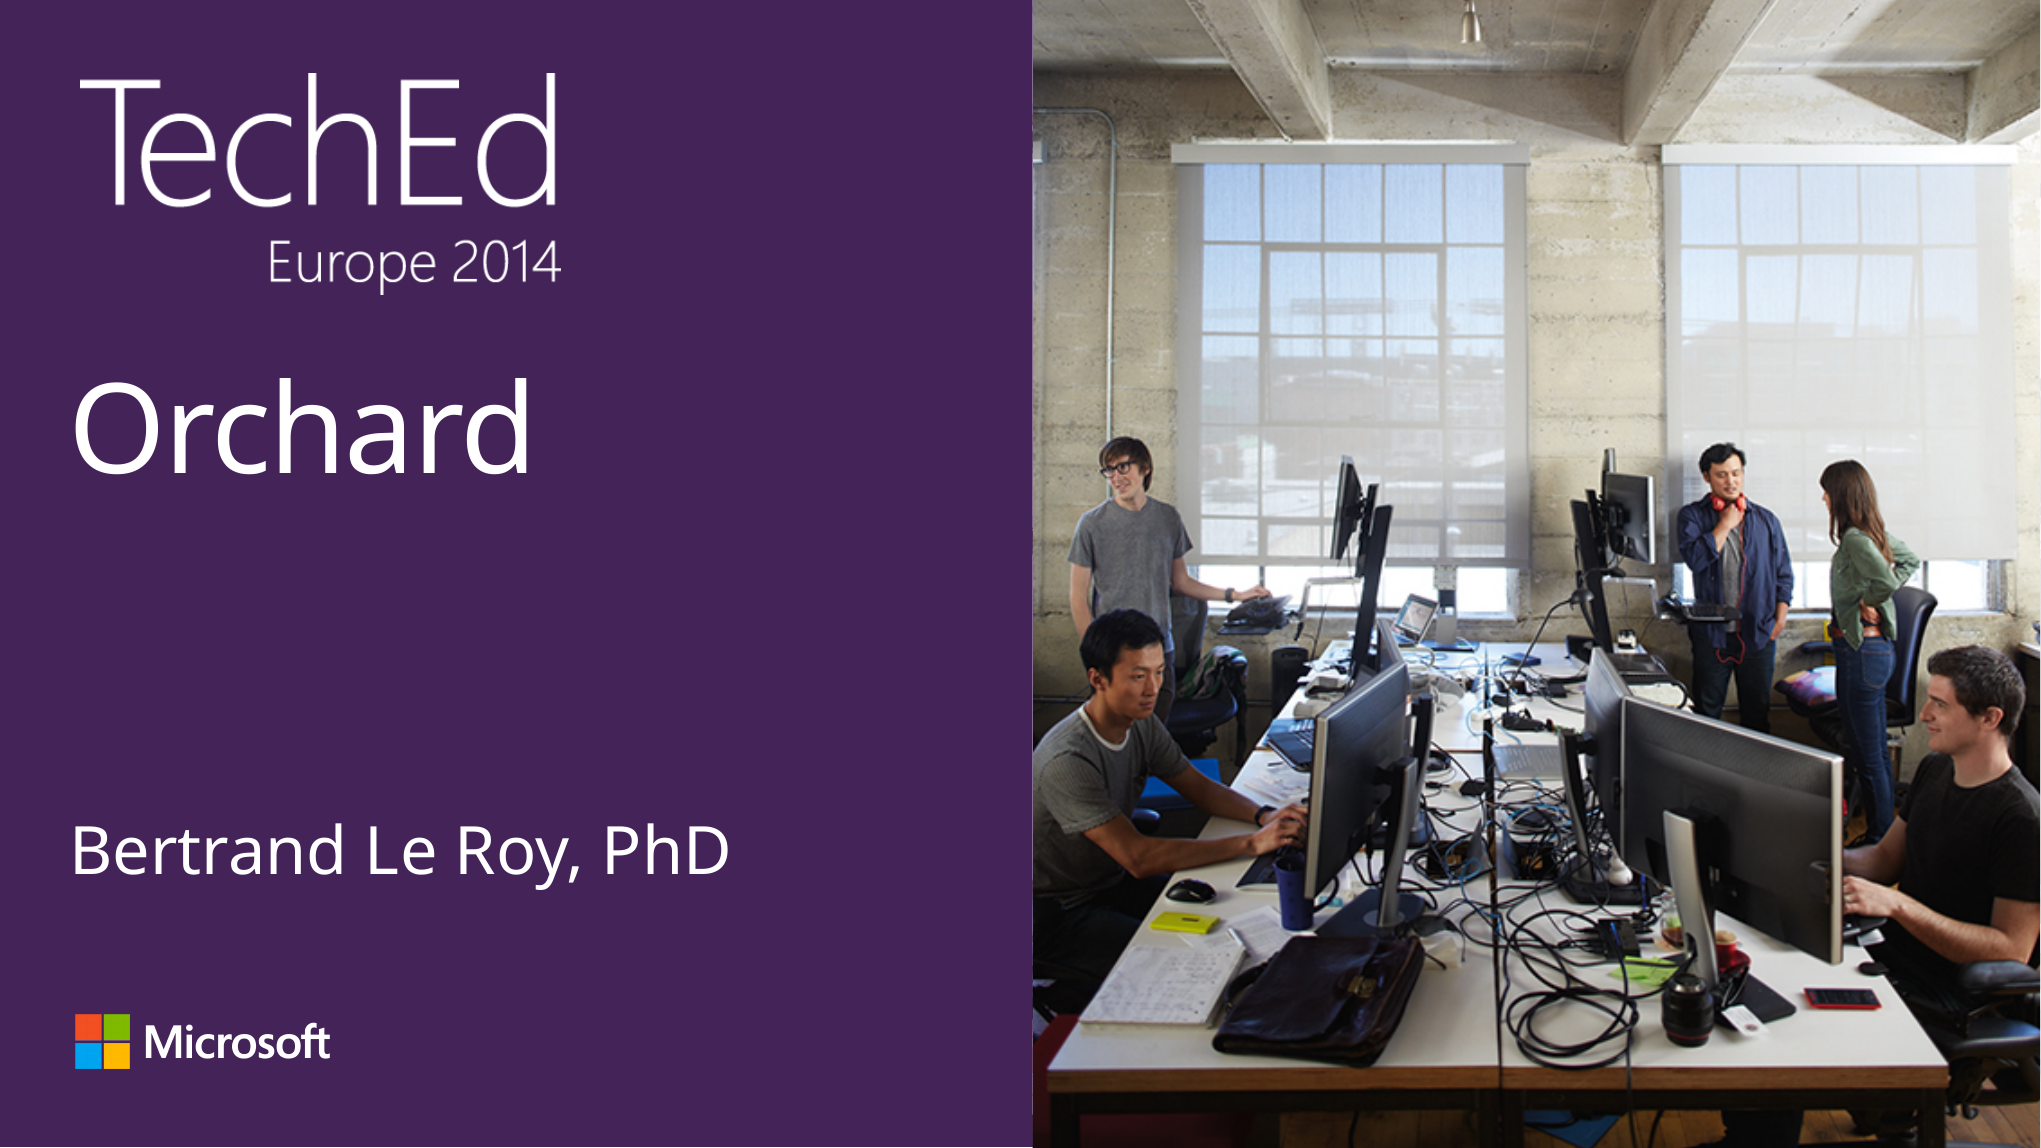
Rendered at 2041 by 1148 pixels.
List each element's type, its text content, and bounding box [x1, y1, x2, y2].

title Orchard [45, 350, 946, 798]
picture [75, 1014, 330, 1069]
list Bertrand Le Roy, PhD [45, 798, 946, 949]
picture [80, 73, 561, 295]
picture [1032, 0, 2041, 1148]
